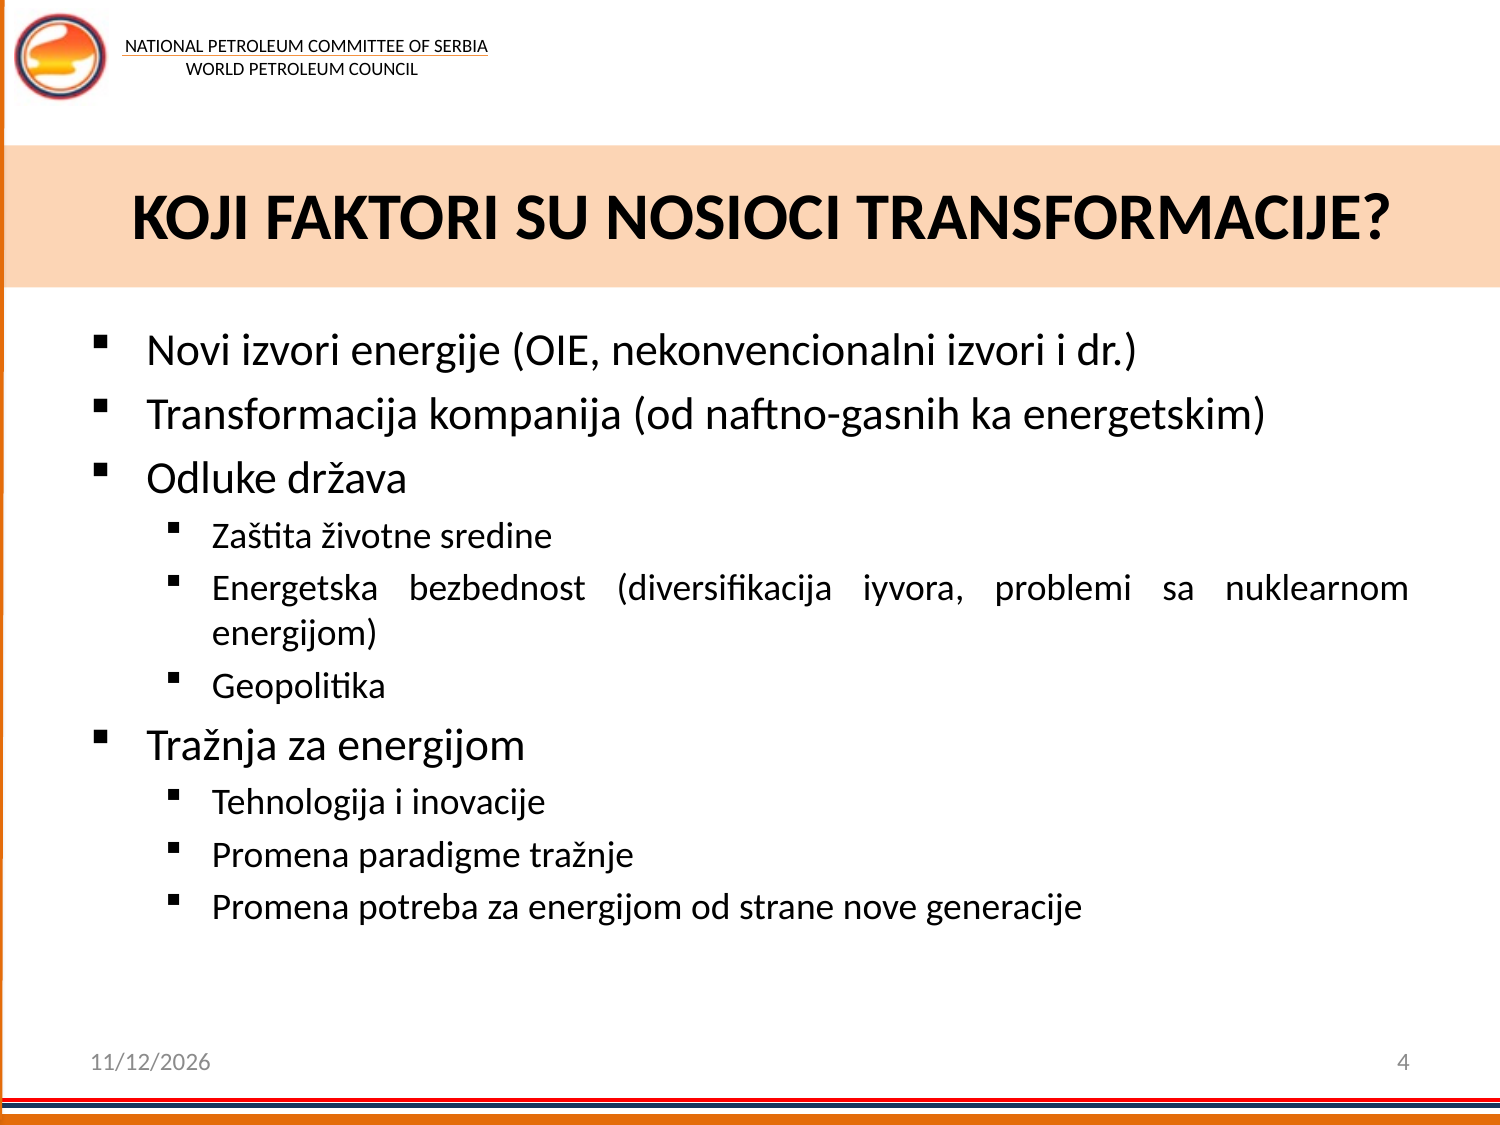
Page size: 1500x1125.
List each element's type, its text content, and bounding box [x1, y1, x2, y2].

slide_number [74, 1030, 425, 1091]
picture [14, 8, 109, 106]
title KOJI FAKTORI SU NOSIOCI TRANSFORMACIJE? [24, 175, 1488, 250]
list Novi izvori energije (OIE, nekonvencionalni izvori i dr.) Transformacija kompanija (od naftno-gasnih ka energetskim) Odluke država Zaštita životne sredine Energetska bezbednost (diversifikacija iyvora, problemi sa nuklearnom energijom) Geopolitika Tražnja za energijom Tehnologija i inovacije Promena paradigme tražnje Promena potreba za energijom od strane nove generacije [75, 312, 1425, 1005]
slide_number 4 [1074, 1030, 1425, 1091]
